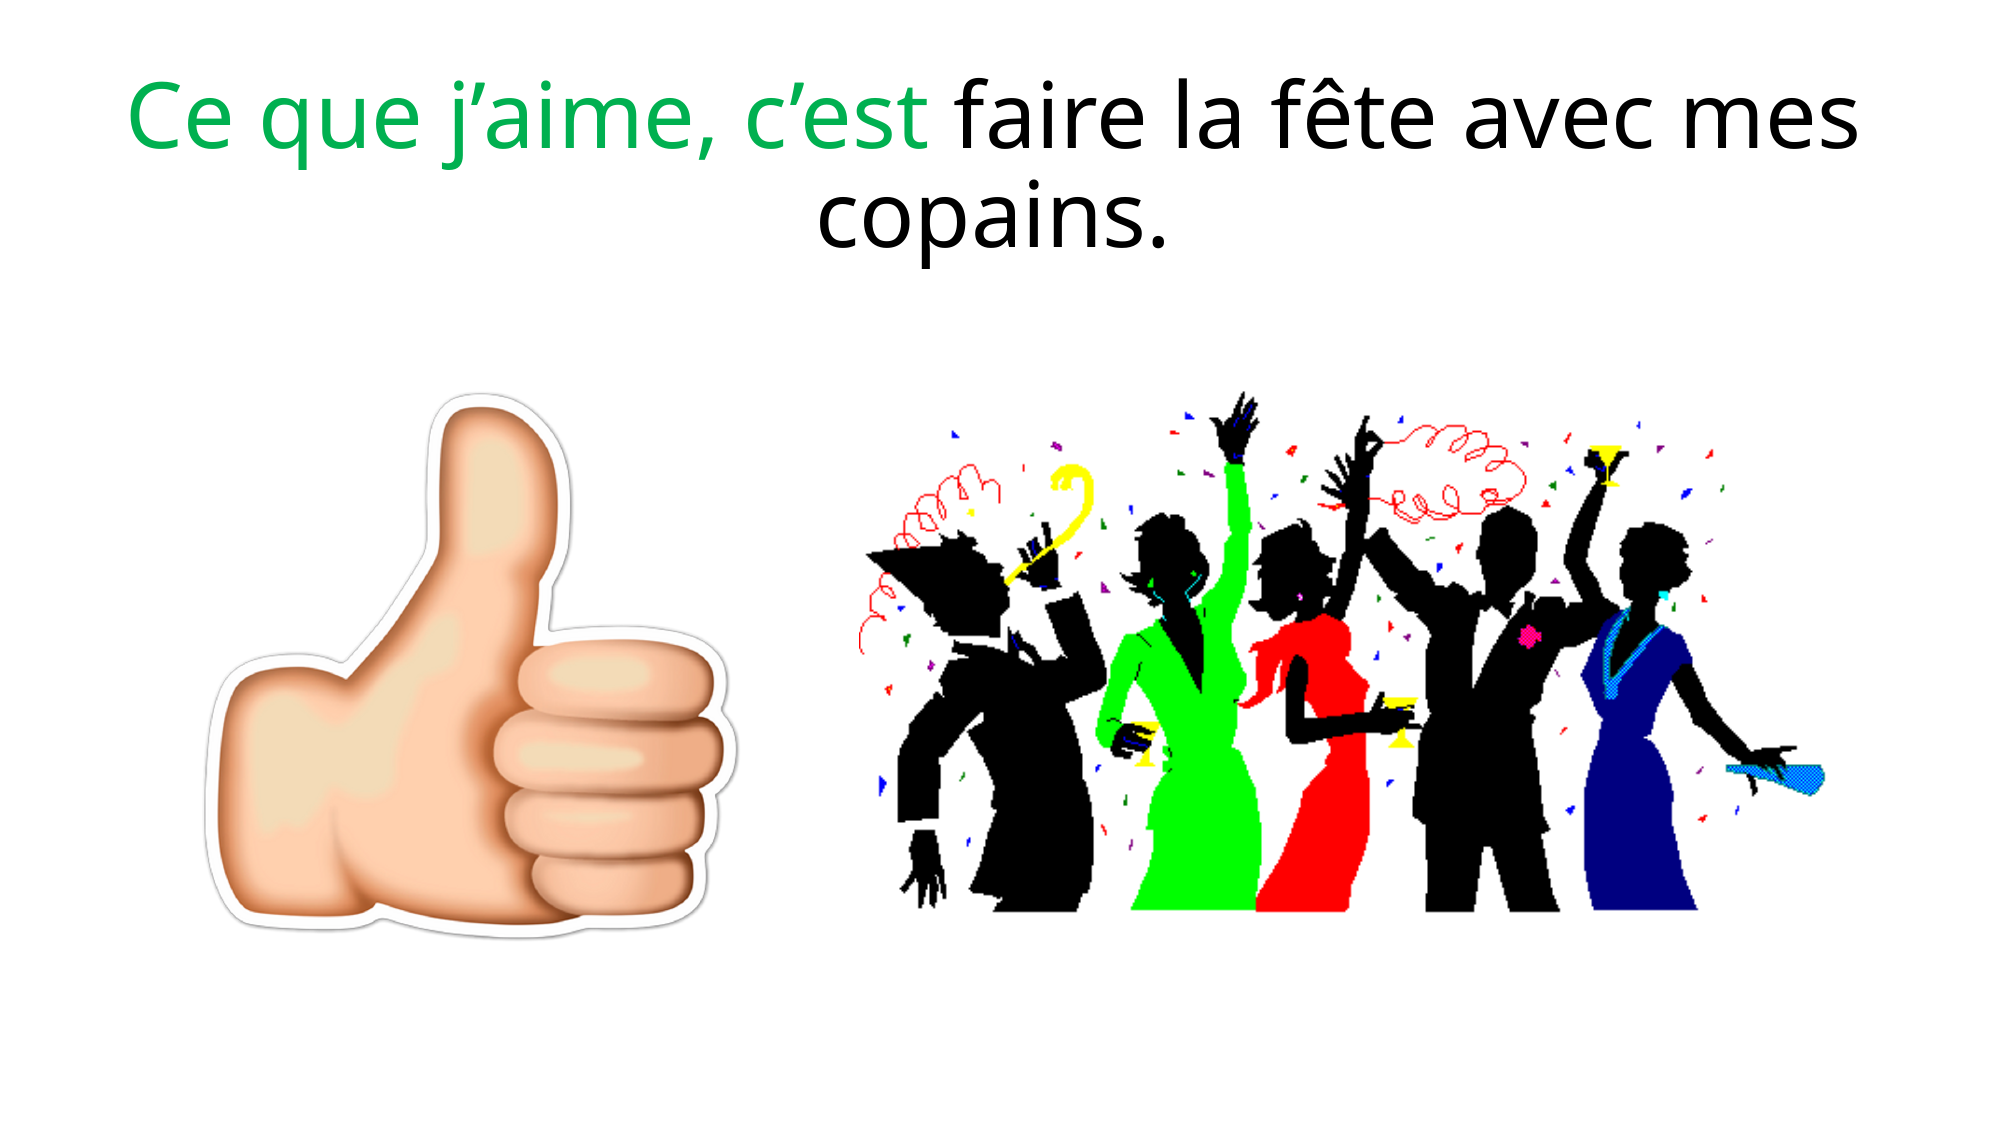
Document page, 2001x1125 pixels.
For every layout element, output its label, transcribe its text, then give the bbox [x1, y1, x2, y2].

picture [859, 390, 1829, 918]
title Ce que j’aime, c’est faire la fête avec mes copains. [34, 59, 1953, 278]
picture [201, 390, 741, 943]
